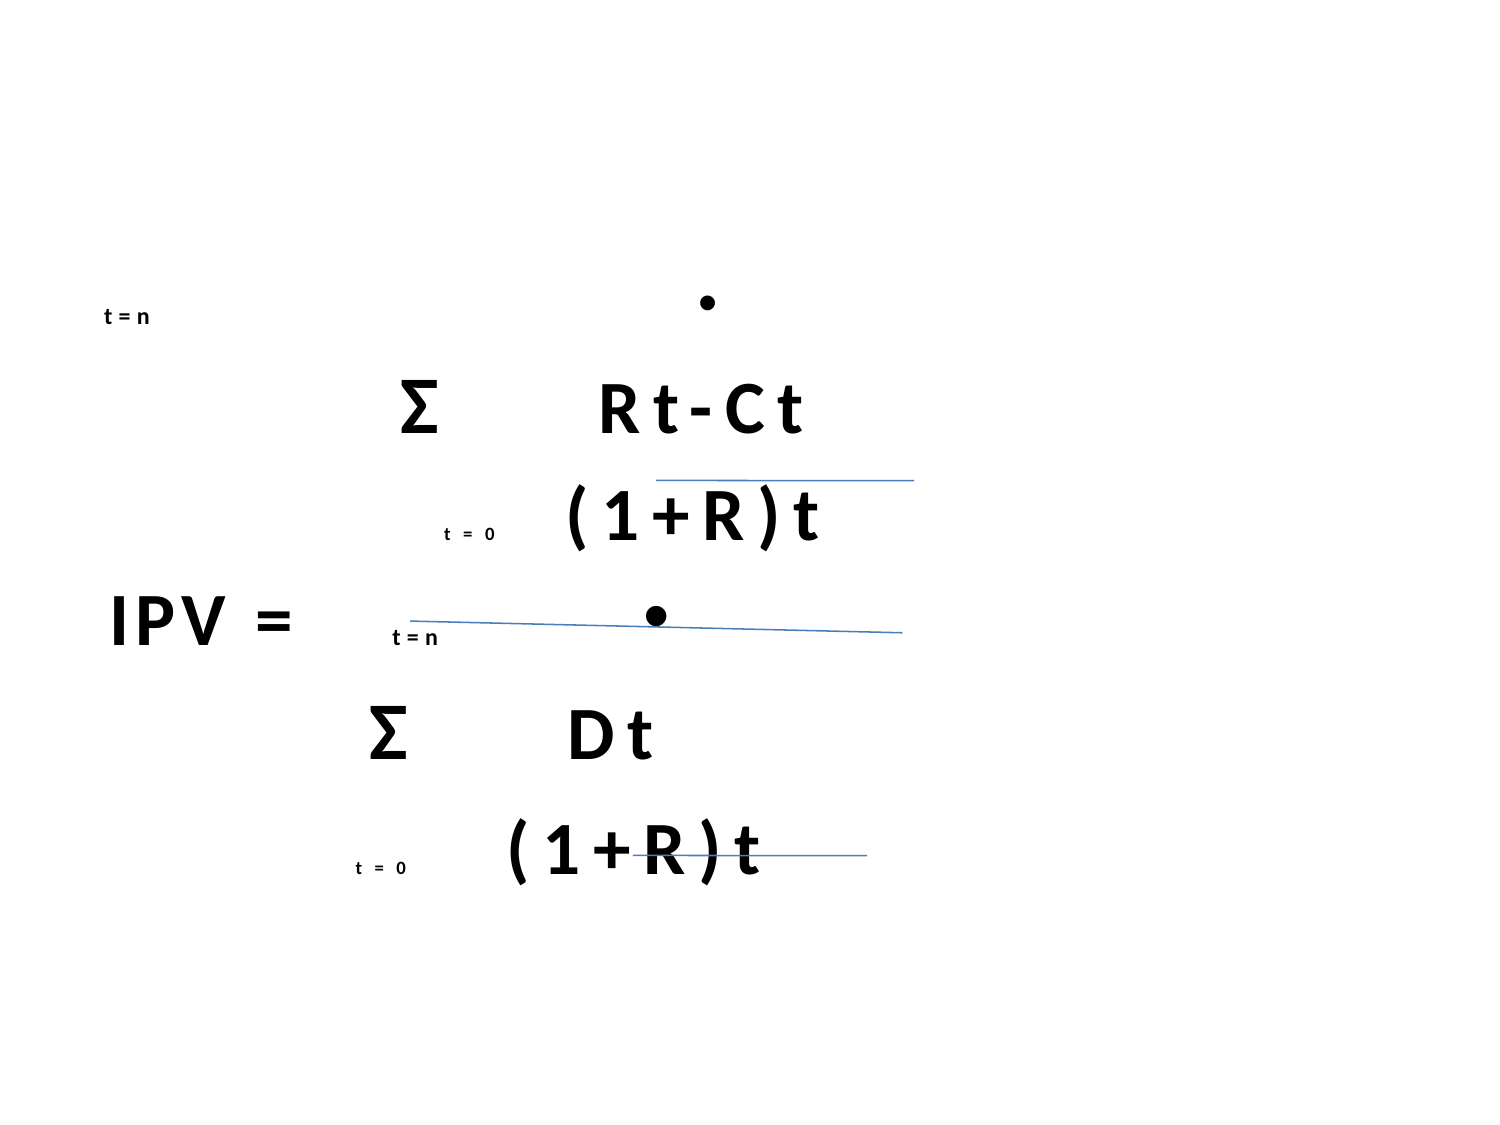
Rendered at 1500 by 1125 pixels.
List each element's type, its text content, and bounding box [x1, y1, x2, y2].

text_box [409, 620, 903, 633]
list t=n Σ Rt-Ct t=0 (1+R)t IPV = t=n Σ Dt t=0 (1+R)t [75, 262, 1425, 1005]
